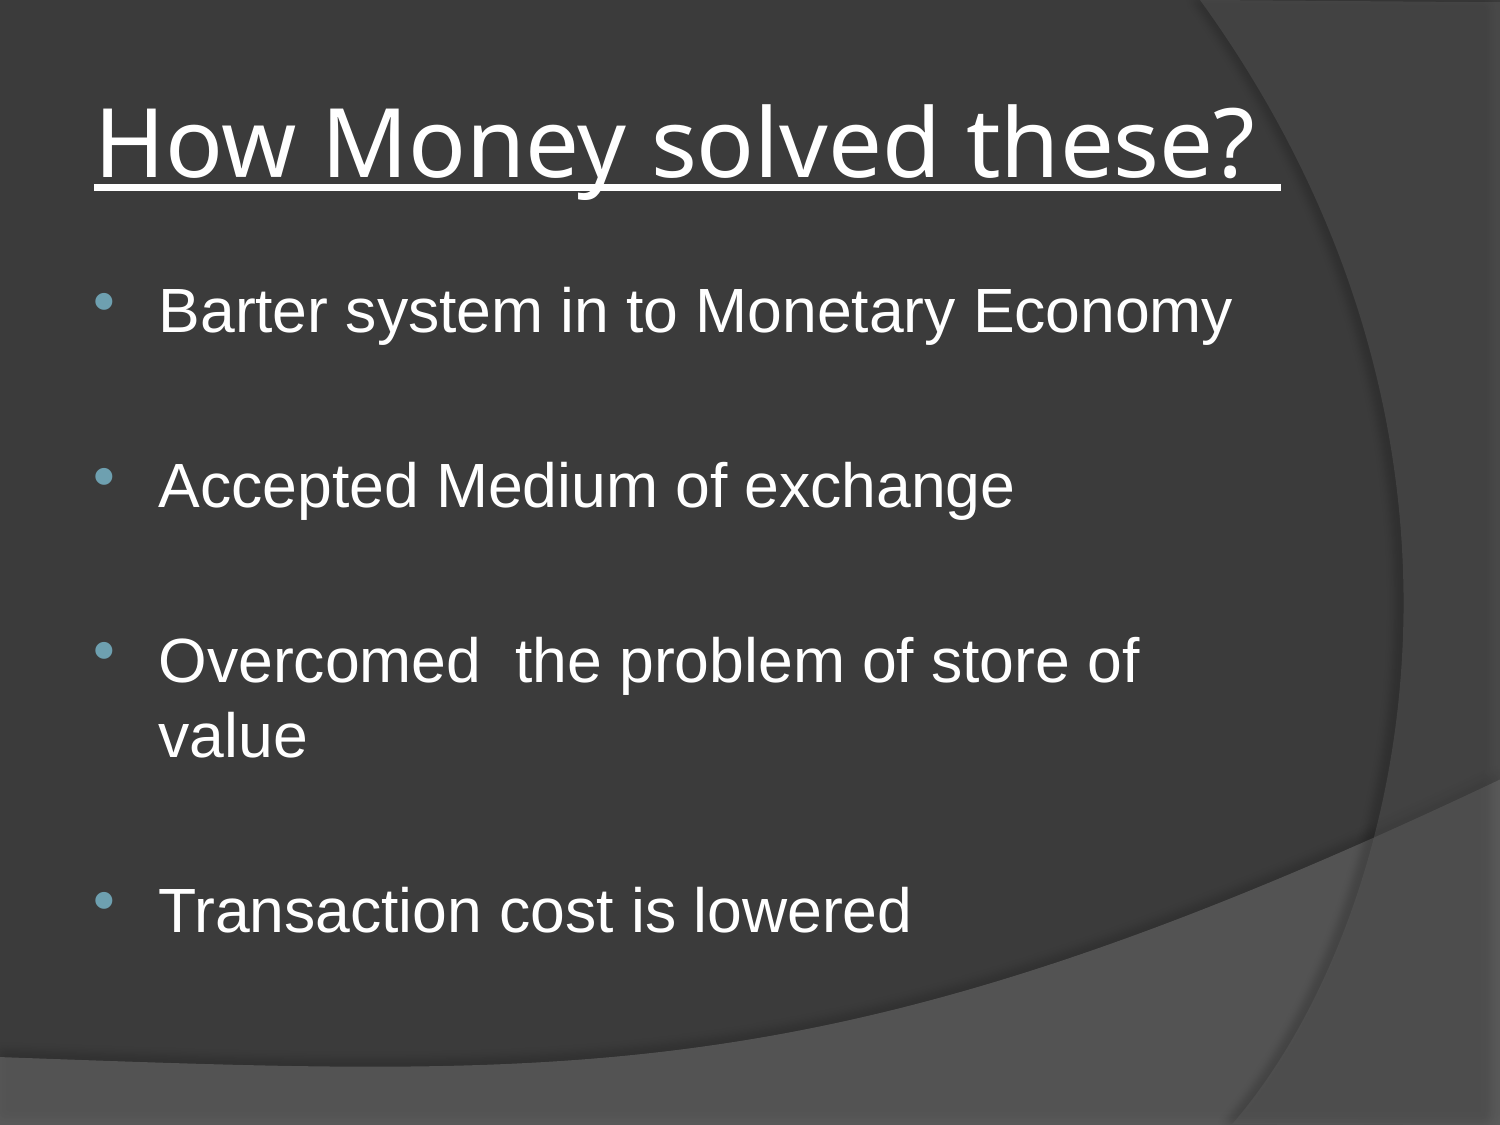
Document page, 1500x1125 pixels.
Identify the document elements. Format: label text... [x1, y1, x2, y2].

list Barter system in to Monetary Economy Accepted Medium of exchange Overcomed the problem of store of value Transaction cost is lowered [75, 262, 1300, 1005]
title How Money solved these? [75, 45, 1300, 233]
